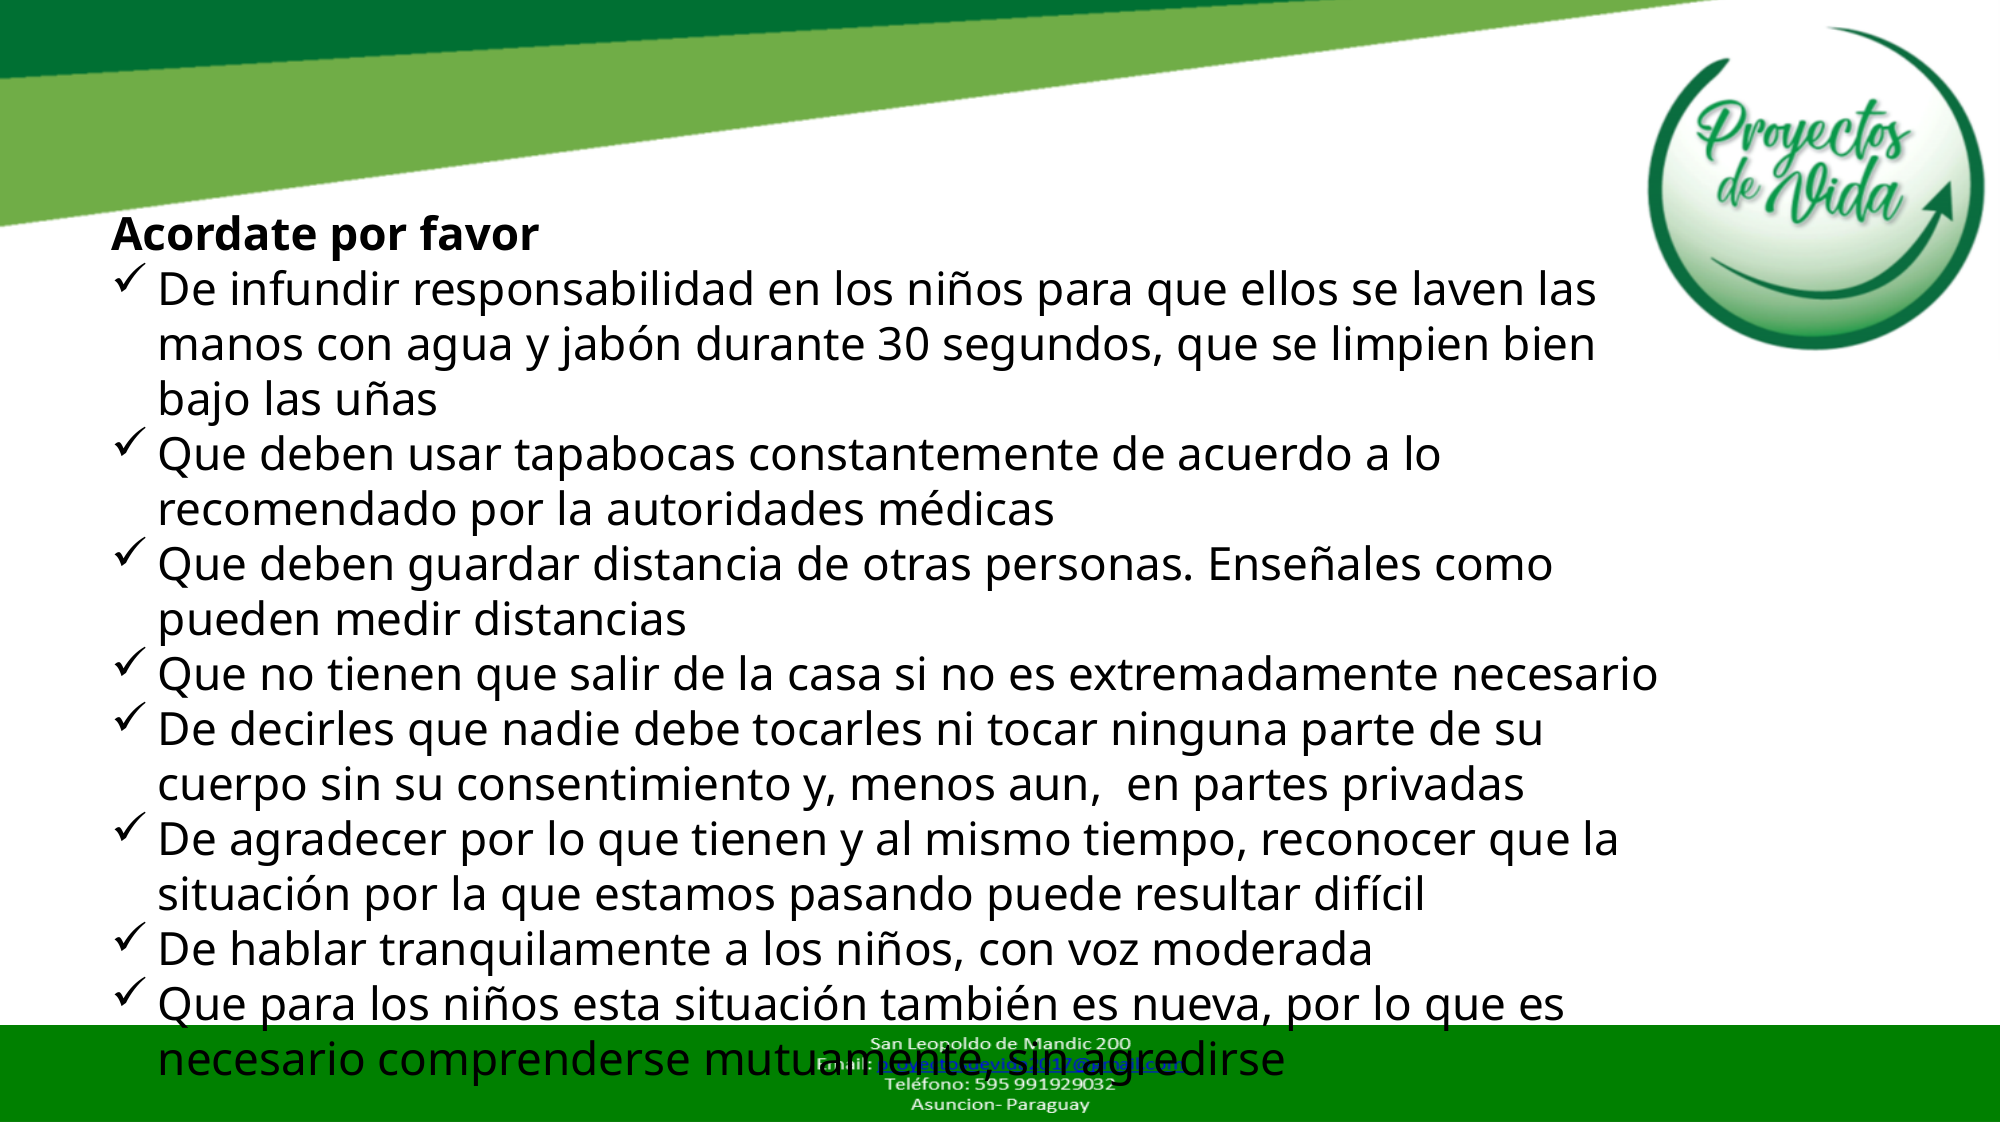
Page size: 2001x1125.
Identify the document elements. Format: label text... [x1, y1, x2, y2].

picture [0, 1025, 2000, 1125]
picture [0, 0, 2000, 360]
text_box Acordate por favor De infundir responsabilidad en los niños para que ellos se laven las manos con agua y jabón durante 30 segundos, que se limpien bien bajo las uñas Que deben usar tapabocas constantemente de acuerdo a lo recomendado por la autoridades médicas Que deben guardar distancia de otras personas. Enseñales como pueden medir distancias Que no tienen que salir de la casa si no es extremadamente necesario De decirles que nadie debe tocarles ni tocar ninguna parte de su cuerpo sin su consentimiento y, menos aun, en partes privadas De agradecer por lo que tienen y al mismo tiempo, reconocer que la situación por la que estamos pasando puede resultar difícil De hablar tranquilamente a los niños, con voz moderada Que para los niños esta situación también es nueva, por lo que es necesario comprenderse mutuamente, sin agredirse [96, 360, 1700, 1025]
